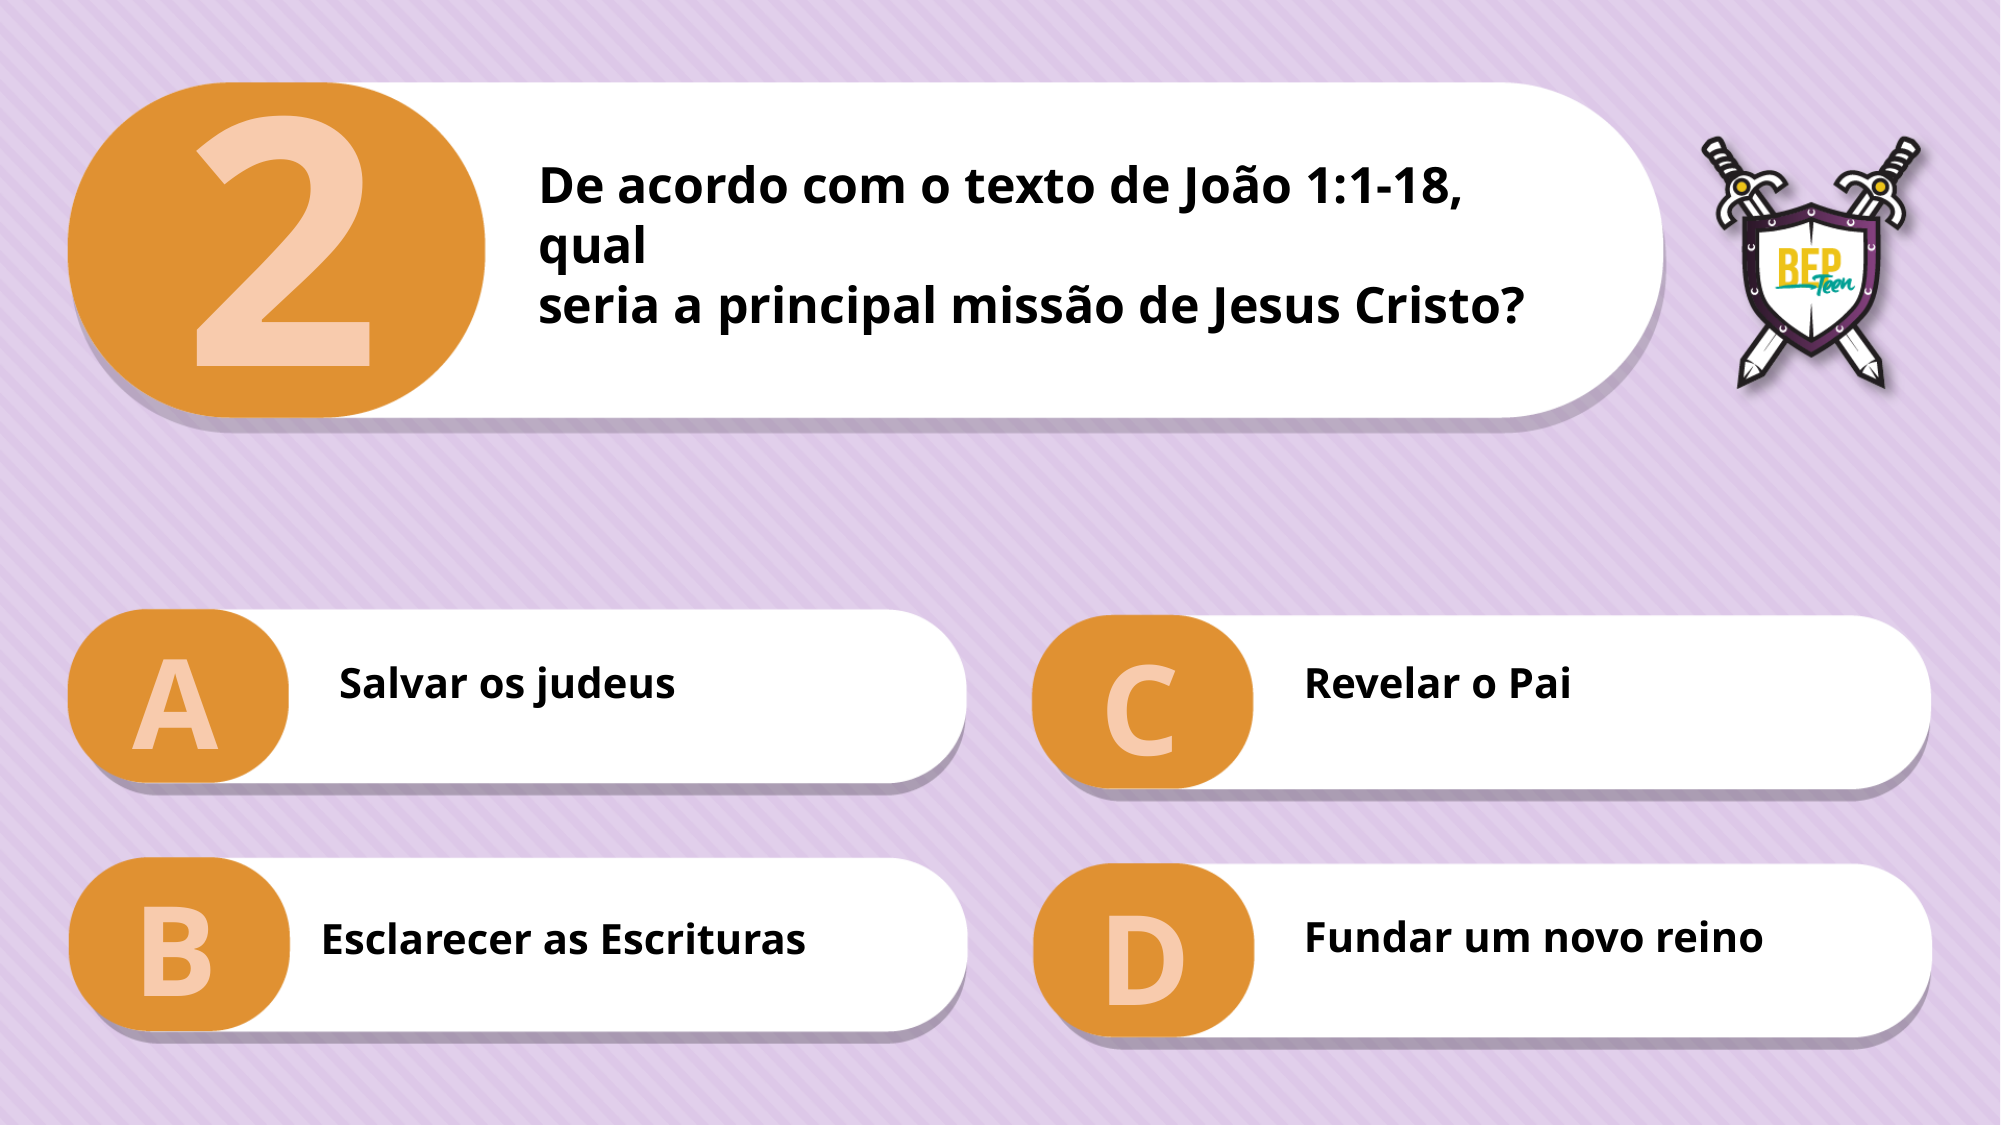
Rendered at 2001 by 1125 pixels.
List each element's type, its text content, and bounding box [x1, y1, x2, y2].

text_box C [1071, 622, 1210, 788]
text_box Esclarecer as Escrituras [305, 905, 897, 971]
text_box De acordo com o texto de João 1:1-18, qual seria a principal missão de Jesus Cristo? [523, 146, 1545, 341]
text_box Fundar um novo reino [1289, 903, 1894, 969]
picture [0, 0, 2001, 1125]
text_box 2 [168, 13, 308, 443]
text_box Revelar o Pai [1289, 649, 1801, 714]
text_box D [1075, 872, 1214, 1038]
text_box A [106, 616, 245, 782]
text_box Salvar os judeus [324, 649, 878, 714]
text_box B [106, 864, 245, 1029]
